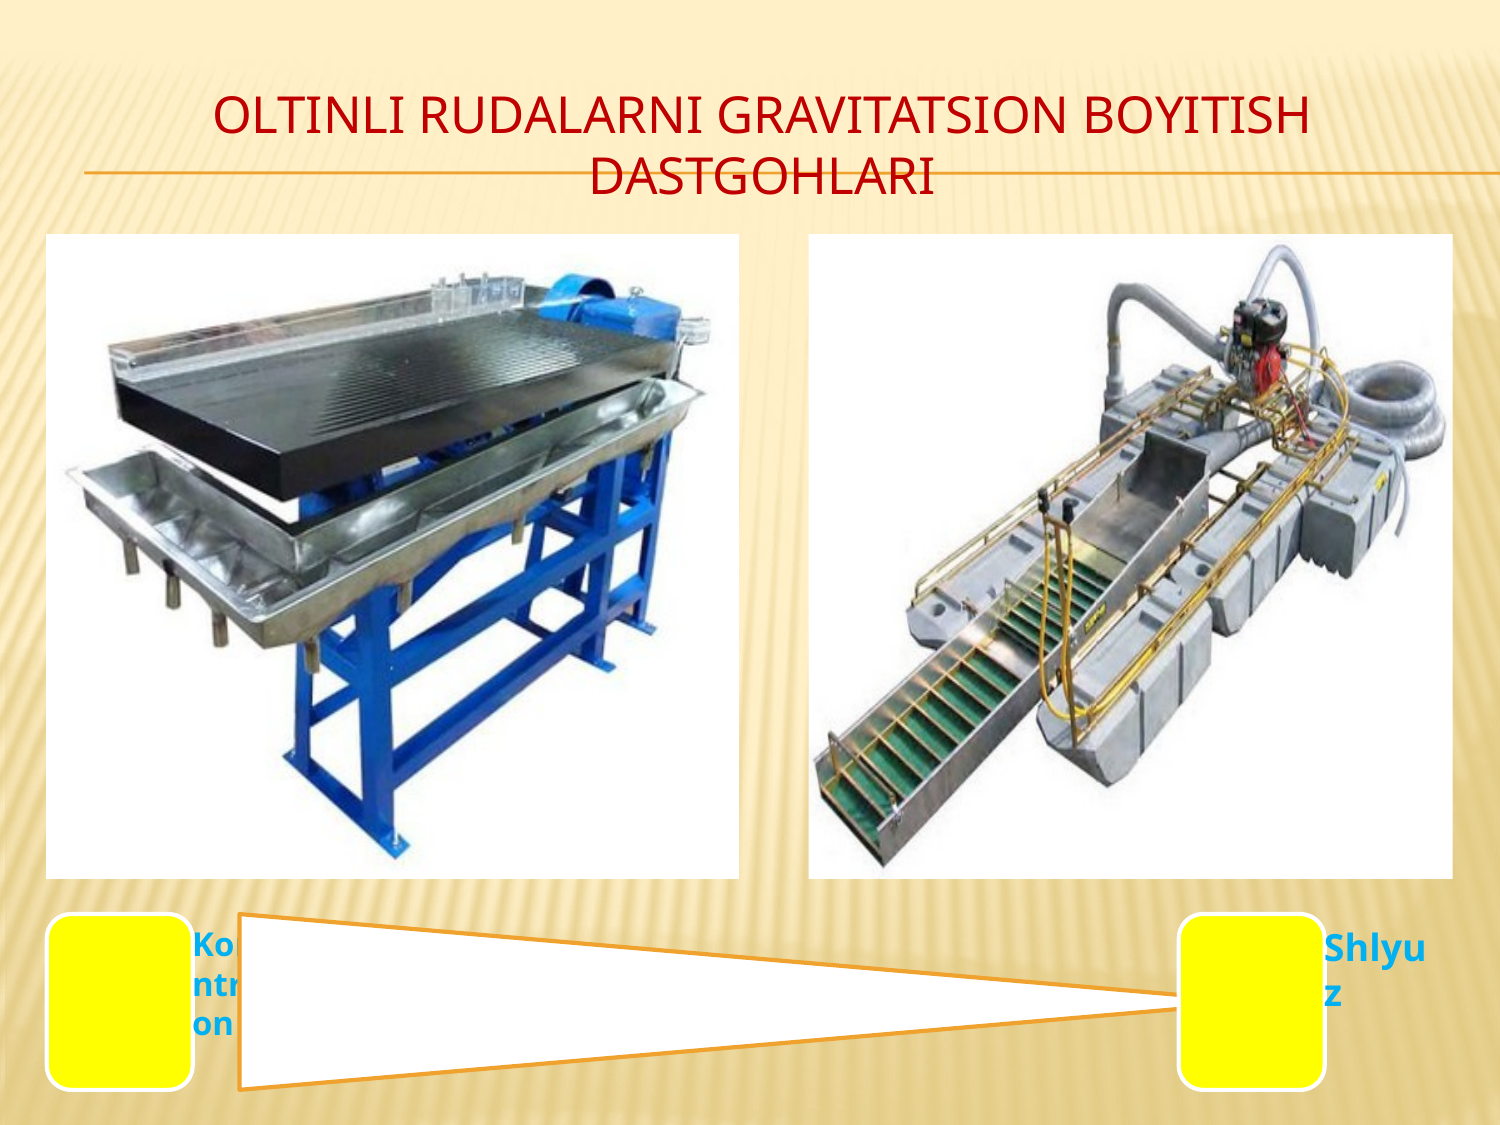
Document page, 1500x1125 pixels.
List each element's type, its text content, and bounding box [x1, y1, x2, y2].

picture [808, 234, 1453, 880]
title Oltinli rudalarni gravitatsion boyitish dastgohlari [50, 75, 1475, 213]
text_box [46, 913, 1454, 1091]
picture [46, 234, 739, 880]
